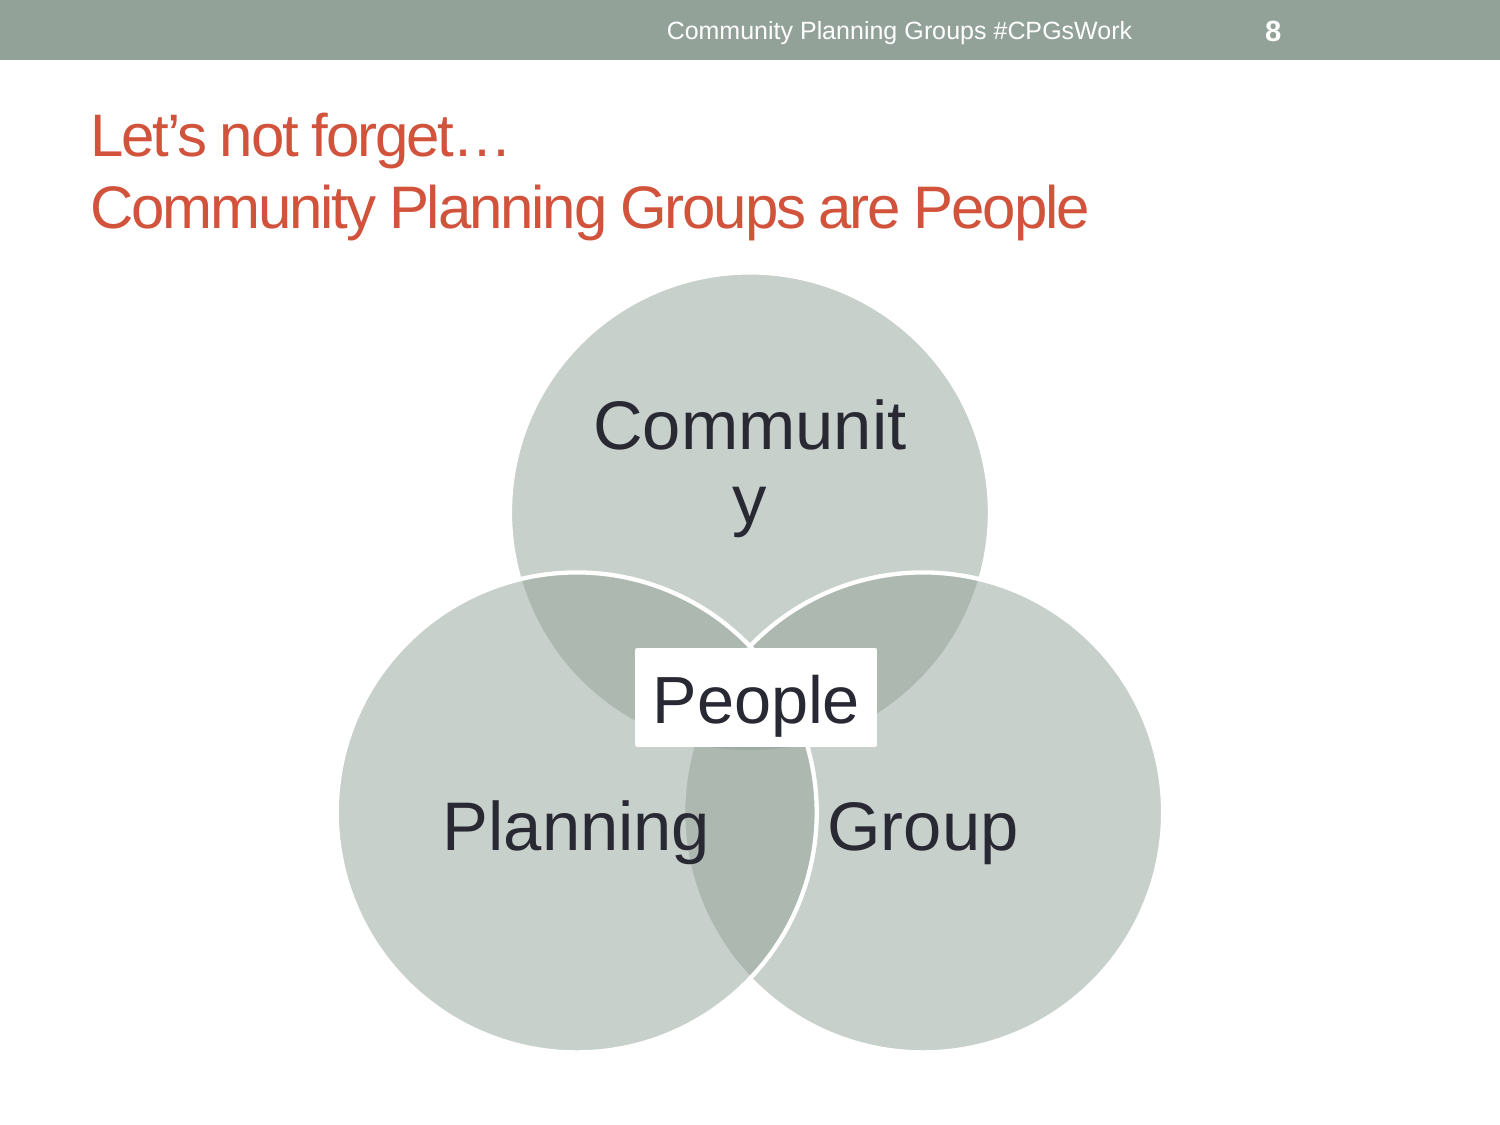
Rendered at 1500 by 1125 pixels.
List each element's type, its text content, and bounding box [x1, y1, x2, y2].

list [74, 262, 1426, 1063]
title Let’s not forget… Community Planning Groups are People [75, 87, 1425, 250]
slide_number 8 [1250, 3, 1425, 57]
footer Community Planning Groups #CPGsWork [562, 3, 1238, 57]
